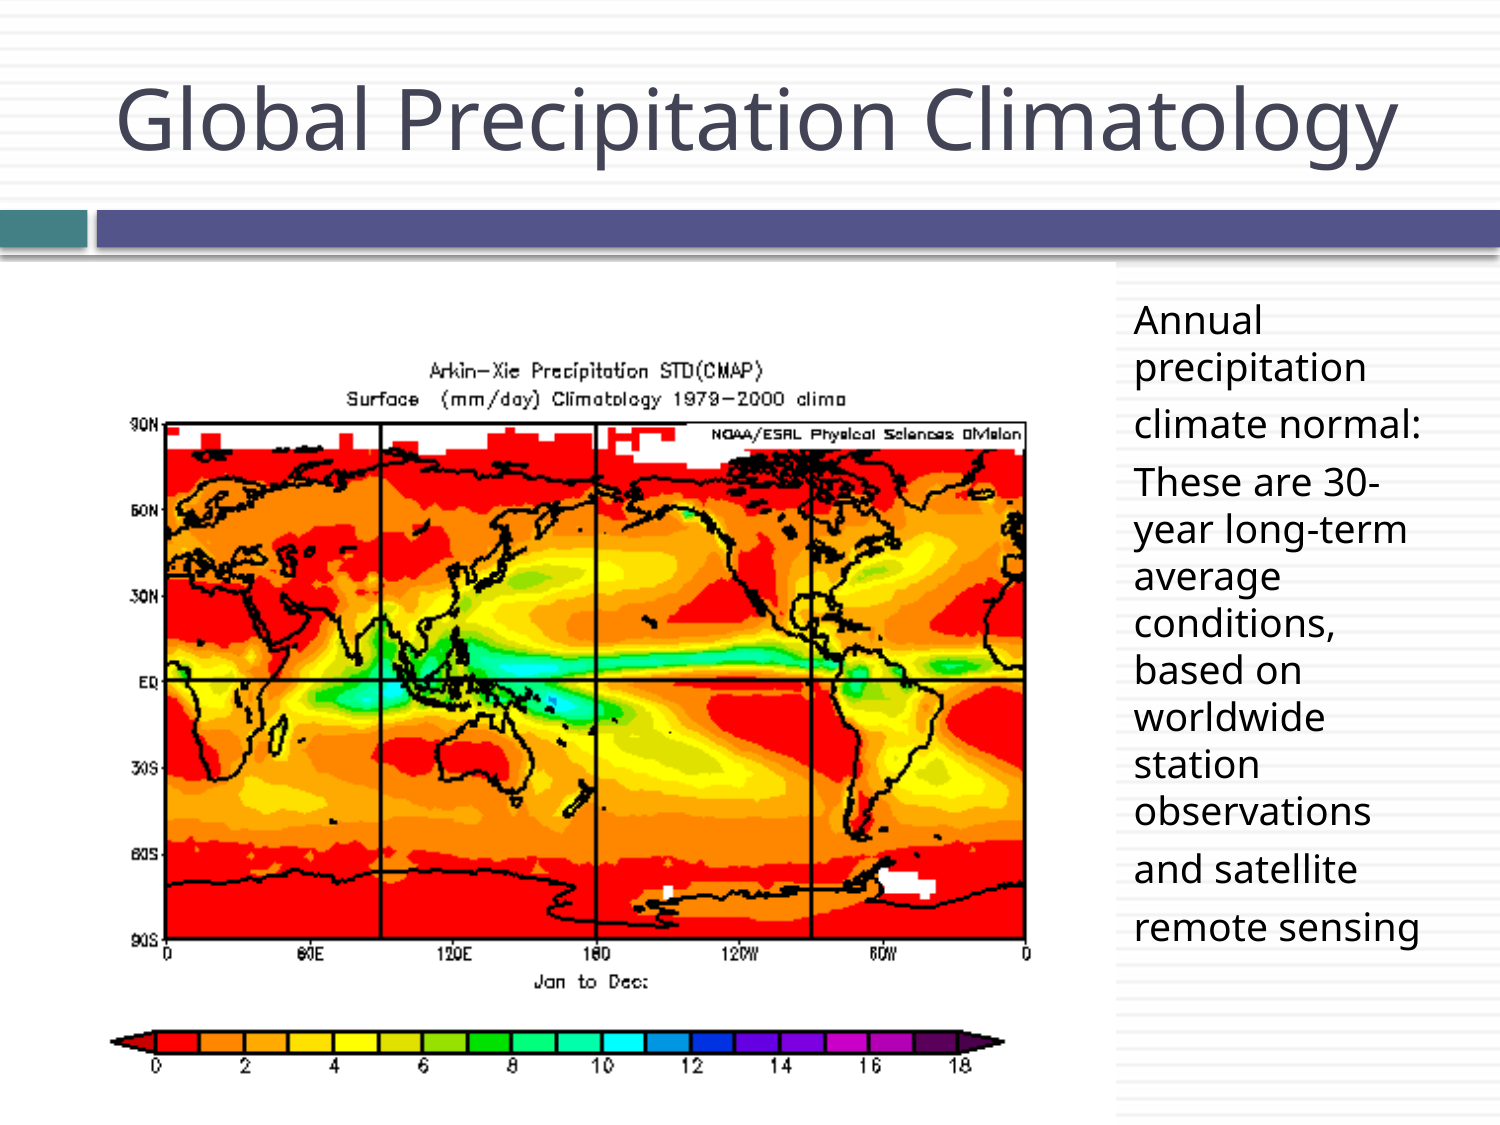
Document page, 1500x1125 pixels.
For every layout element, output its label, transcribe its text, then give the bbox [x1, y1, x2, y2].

picture [0, 262, 1116, 1125]
list Annual precipitation climate normal: These are 30-year long-term average conditions, based on worldwide station observations and satellite remote sensing [1120, 287, 1438, 1013]
title Global Precipitation Climatology [99, 44, 1425, 188]
